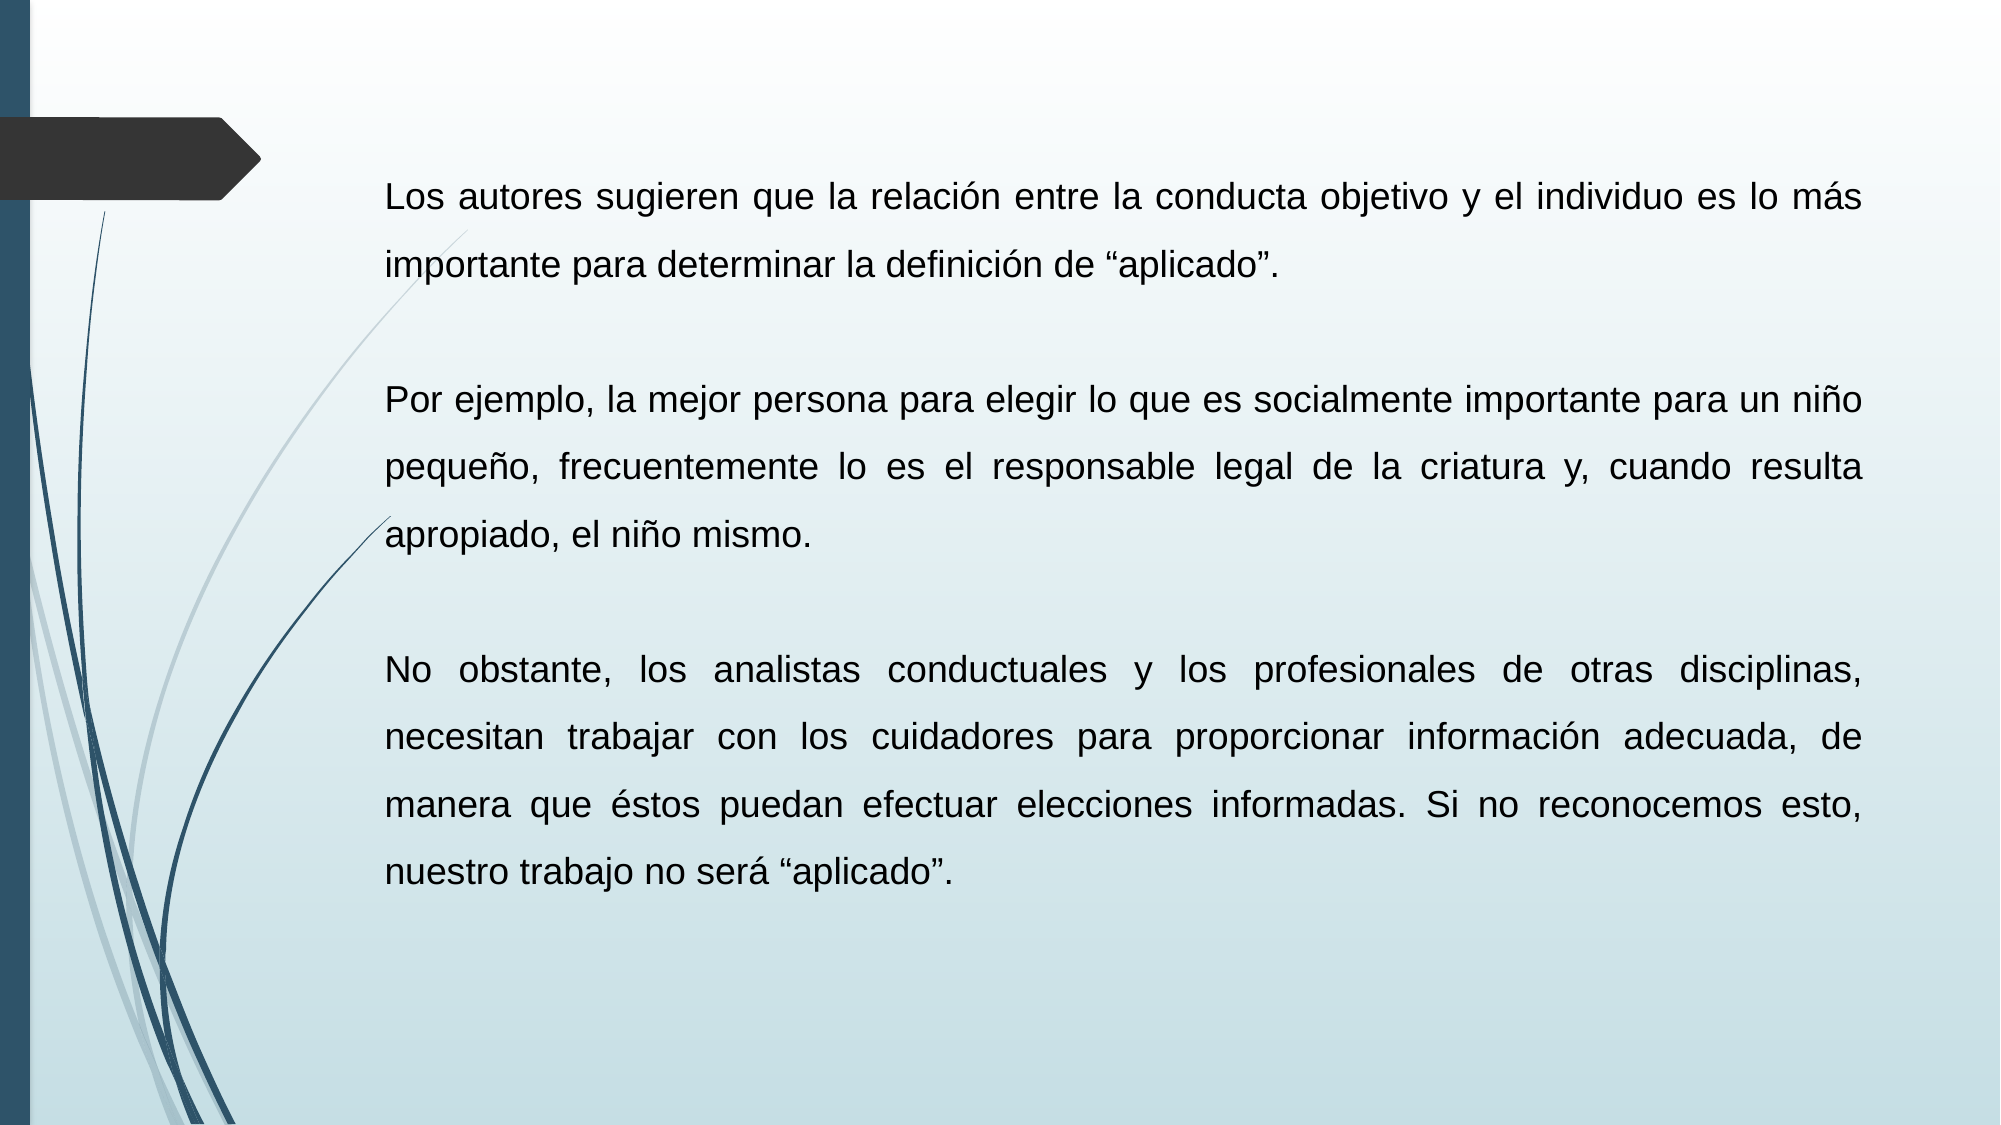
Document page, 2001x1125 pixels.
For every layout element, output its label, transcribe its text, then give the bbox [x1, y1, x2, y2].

text_box Los autores sugieren que la relación entre la conducta objetivo y el individuo es lo más importante para determinar la definición de “aplicado”. Por ejemplo, la mejor persona para elegir lo que es socialmente importante para un niño pequeño, frecuentemente lo es el responsable legal de la criatura y, cuando resulta apropiado, el niño mismo. No obstante, los analistas conductuales y los profesionales de otras disciplinas, necesitan trabajar con los cuidadores para proporcionar información adecuada, de manera que éstos puedan efectuar elecciones informadas. Si no reconocemos esto, nuestro trabajo no será “aplicado”. [369, 142, 1878, 900]
